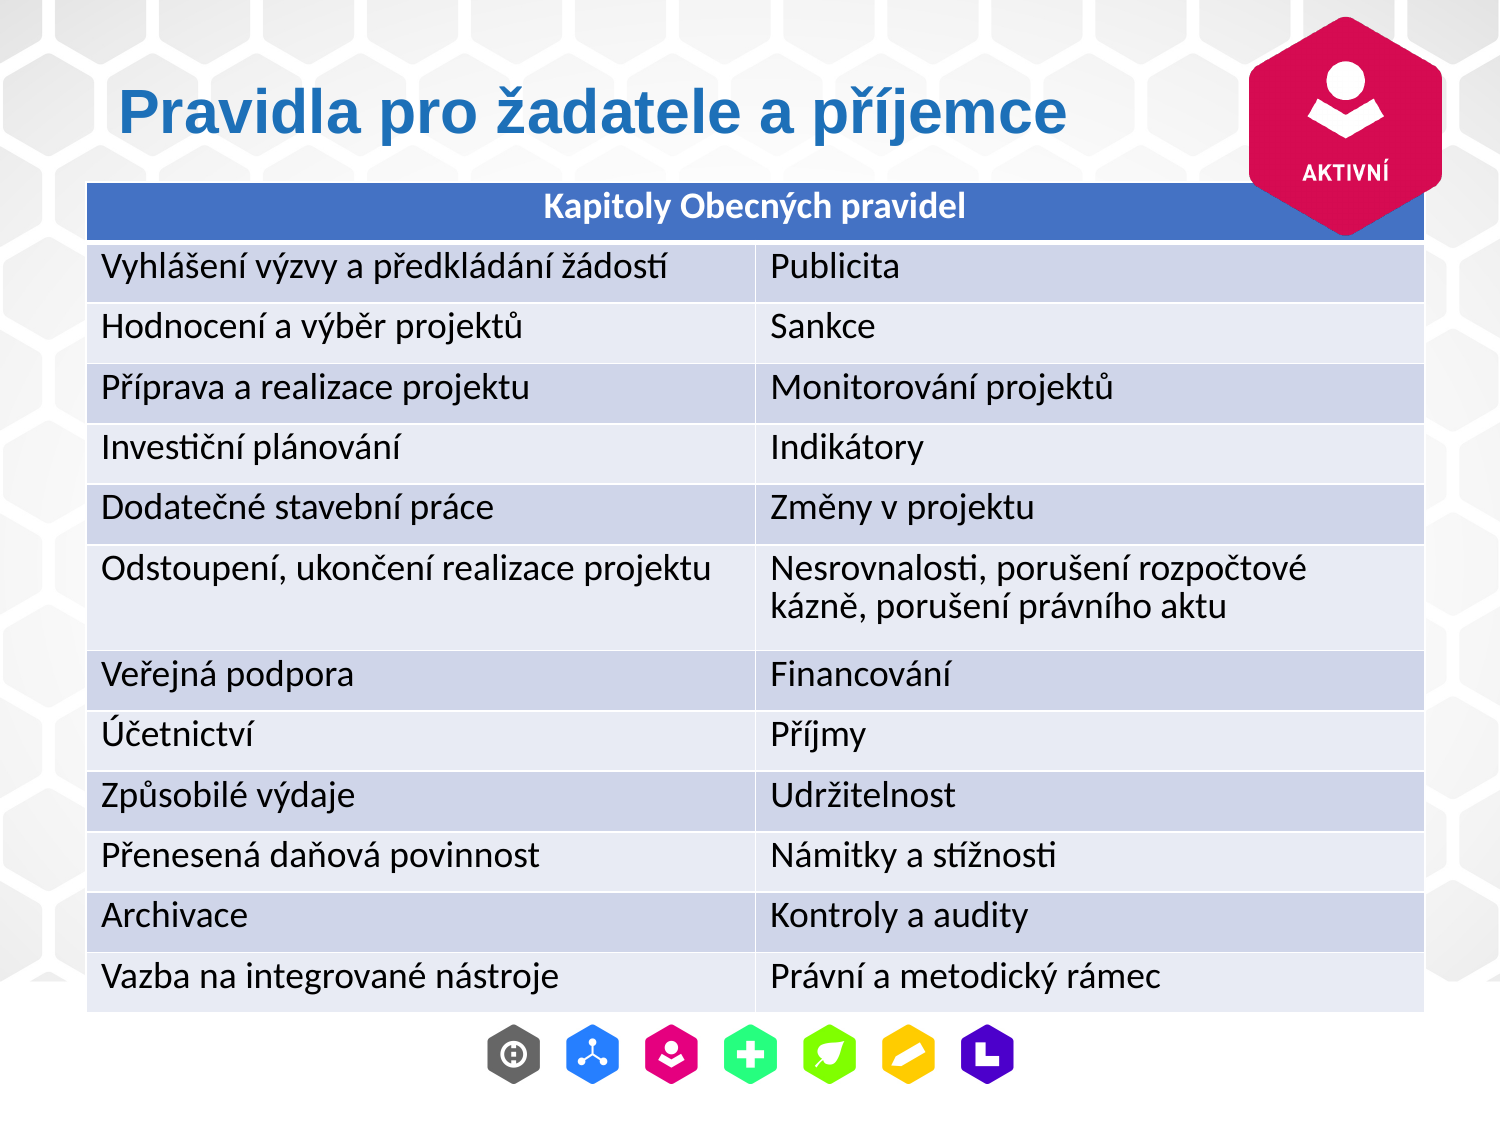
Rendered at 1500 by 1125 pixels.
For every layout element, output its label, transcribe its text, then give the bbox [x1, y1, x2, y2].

table_cell Investiční plánování [87, 425, 755, 483]
table_cell Indikátory [756, 425, 1424, 483]
table_cell Změny v projektu [756, 485, 1424, 544]
table_cell Způsobilé výdaje [87, 772, 755, 831]
table_cell Odstoupení, ukončení realizace projektu [87, 546, 755, 650]
table_cell Vyhlášení výzvy a předkládání žádostí [87, 245, 755, 302]
table_cell Dodatečné stavební práce [87, 485, 755, 544]
table_cell Účetnictví [87, 712, 755, 770]
table_cell Sankce [756, 304, 1424, 363]
table_header Kapitoly Obecných pravidel [87, 183, 1424, 240]
table_cell Příjmy [756, 712, 1424, 770]
table_cell Příprava a realizace projektu [87, 364, 755, 423]
picture [0, 0, 1500, 1125]
table_cell Monitorování projektů [756, 364, 1424, 423]
table_cell Námitky a stížnosti [756, 833, 1424, 891]
table_cell Právní a metodický rámec [756, 953, 1424, 1012]
table_cell Hodnocení a výběr projektů [87, 304, 755, 363]
table_cell Nesrovnalosti, porušení rozpočtové kázně, porušení právního aktu [756, 546, 1424, 650]
table_cell Financování [756, 651, 1424, 710]
table_cell Vazba na integrované nástroje [87, 953, 755, 1012]
table_cell Publicita [756, 245, 1424, 302]
table_cell Udržitelnost [756, 772, 1424, 831]
table_cell Kontroly a audity [756, 893, 1424, 952]
table_cell Přenesená daňová povinnost [87, 833, 755, 891]
title Pravidla pro žadatele a příjemce [103, 0, 1397, 181]
table_cell Veřejná podpora [87, 651, 755, 710]
table_cell Archivace [87, 893, 755, 952]
